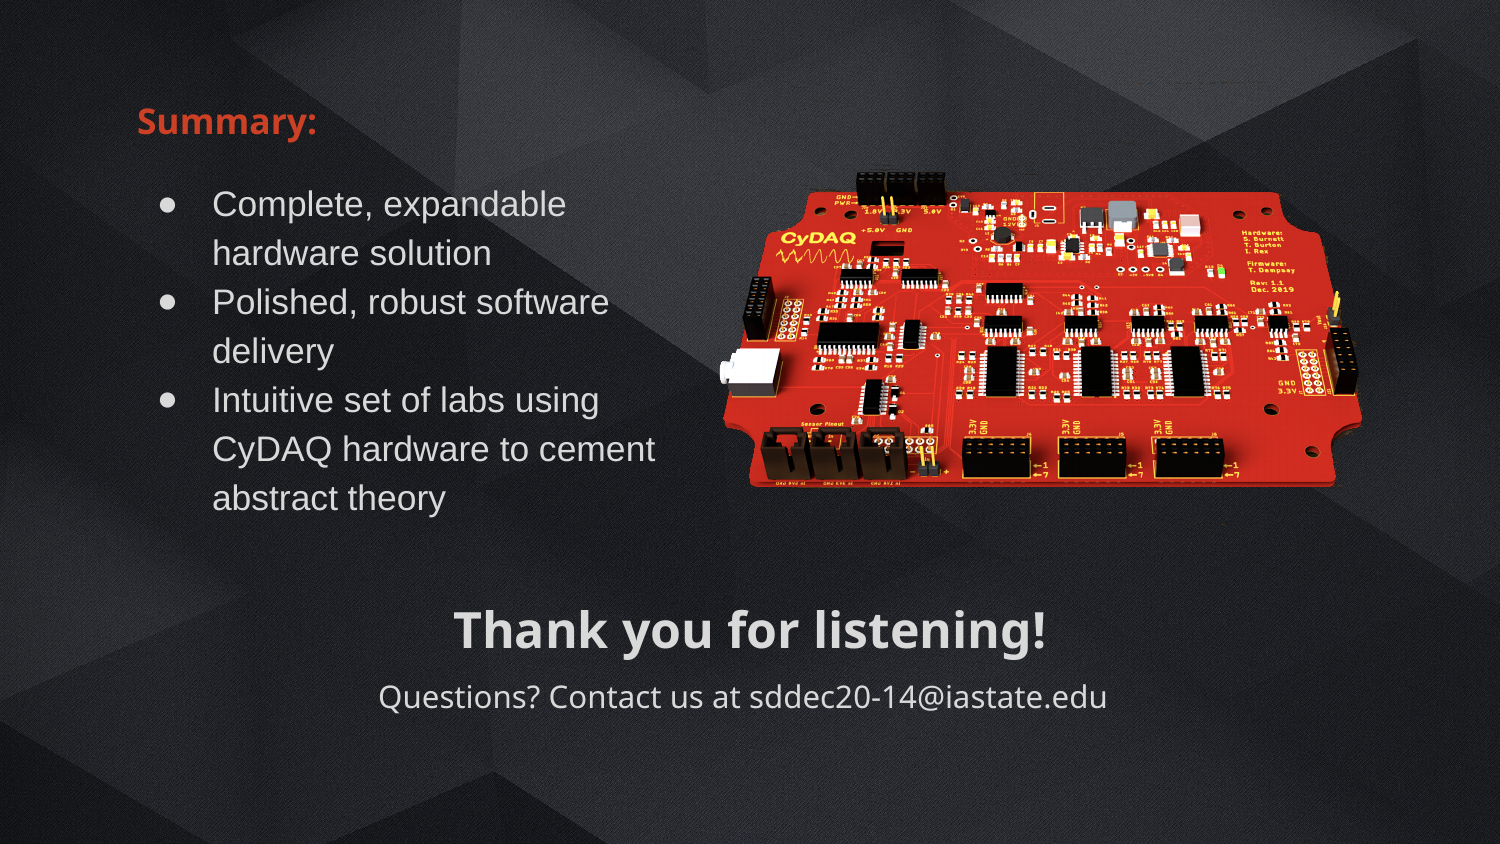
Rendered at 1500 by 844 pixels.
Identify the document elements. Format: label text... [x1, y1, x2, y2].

picture [0, 0, 1500, 844]
text_box Thank you for listening! Questions? Contact us at sddec20-14@iastate.edu [250, 583, 1250, 793]
list Summary: Complete, expandable hardware solution Polished, robust software delivery Intuitive set of labs using CyDAQ hardware to cement abstract theory [122, 77, 691, 594]
